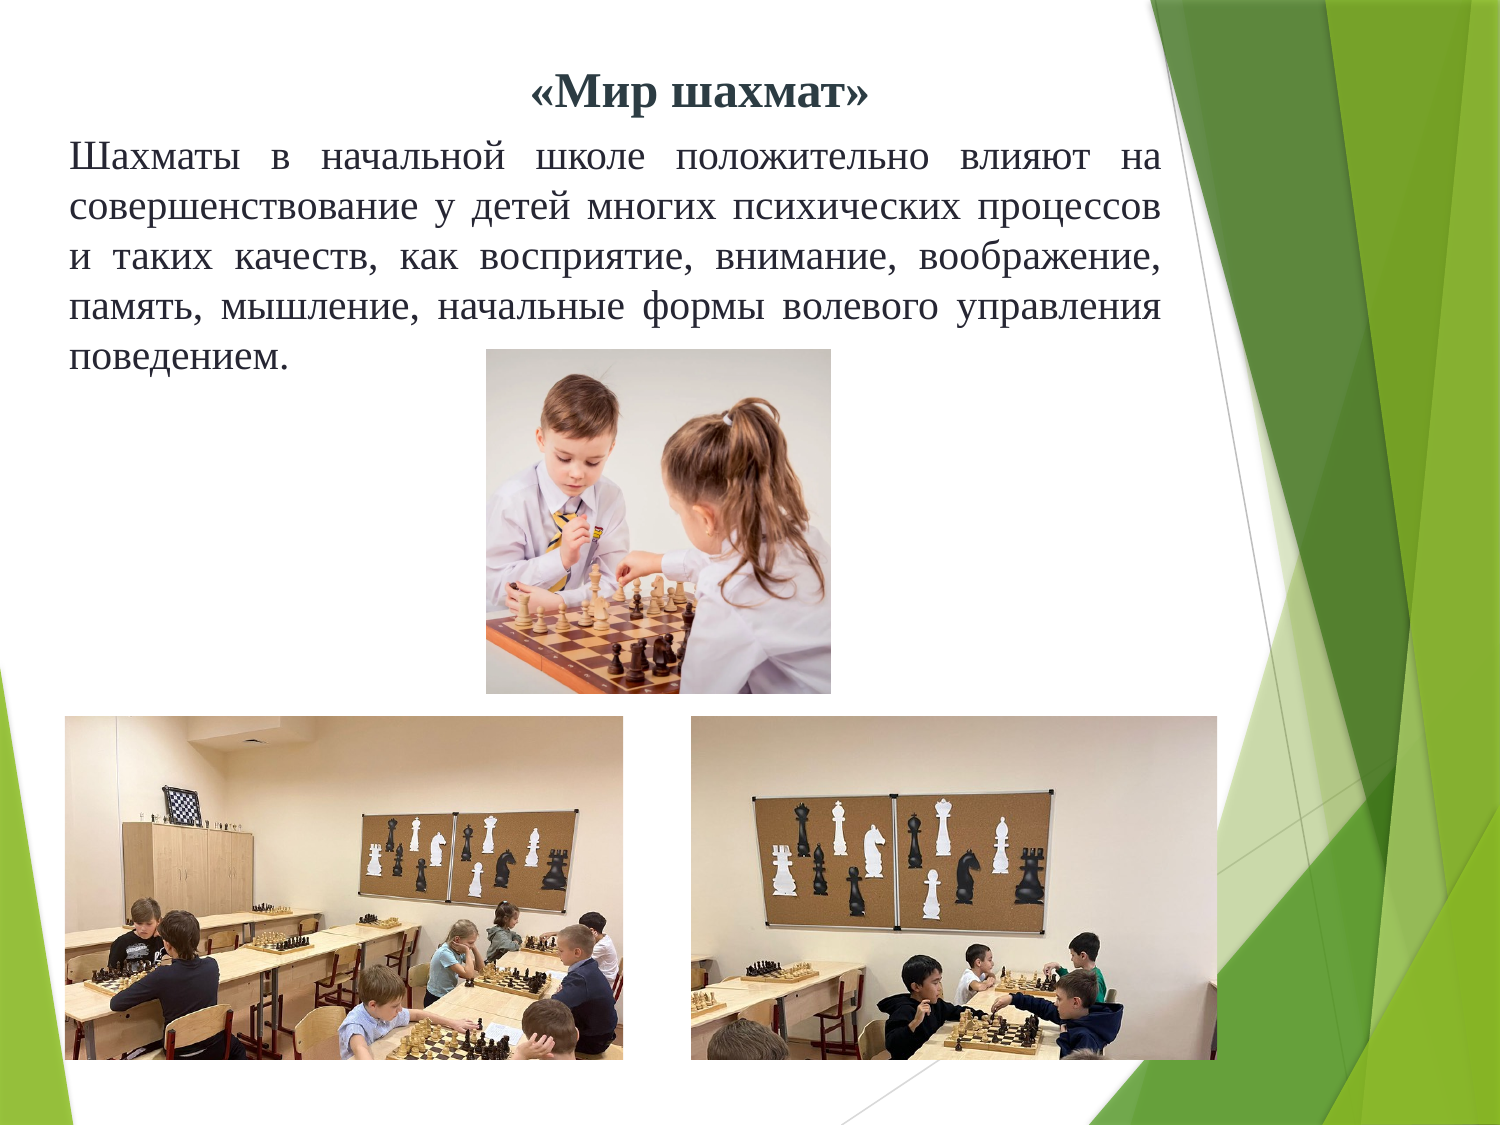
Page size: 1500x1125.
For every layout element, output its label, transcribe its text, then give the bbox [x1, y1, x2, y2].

text_box Шахматы в начальной школе положительно влияют на совершенствование у детей многих психических процессов и таких качеств, как восприятие, внимание, воображение, память, мышление, начальные формы волевого управления поведением. [54, 120, 1177, 385]
picture [690, 715, 1218, 1061]
picture [64, 715, 624, 1061]
text_box «Мир шахмат» [323, 49, 1076, 120]
picture [485, 349, 832, 694]
